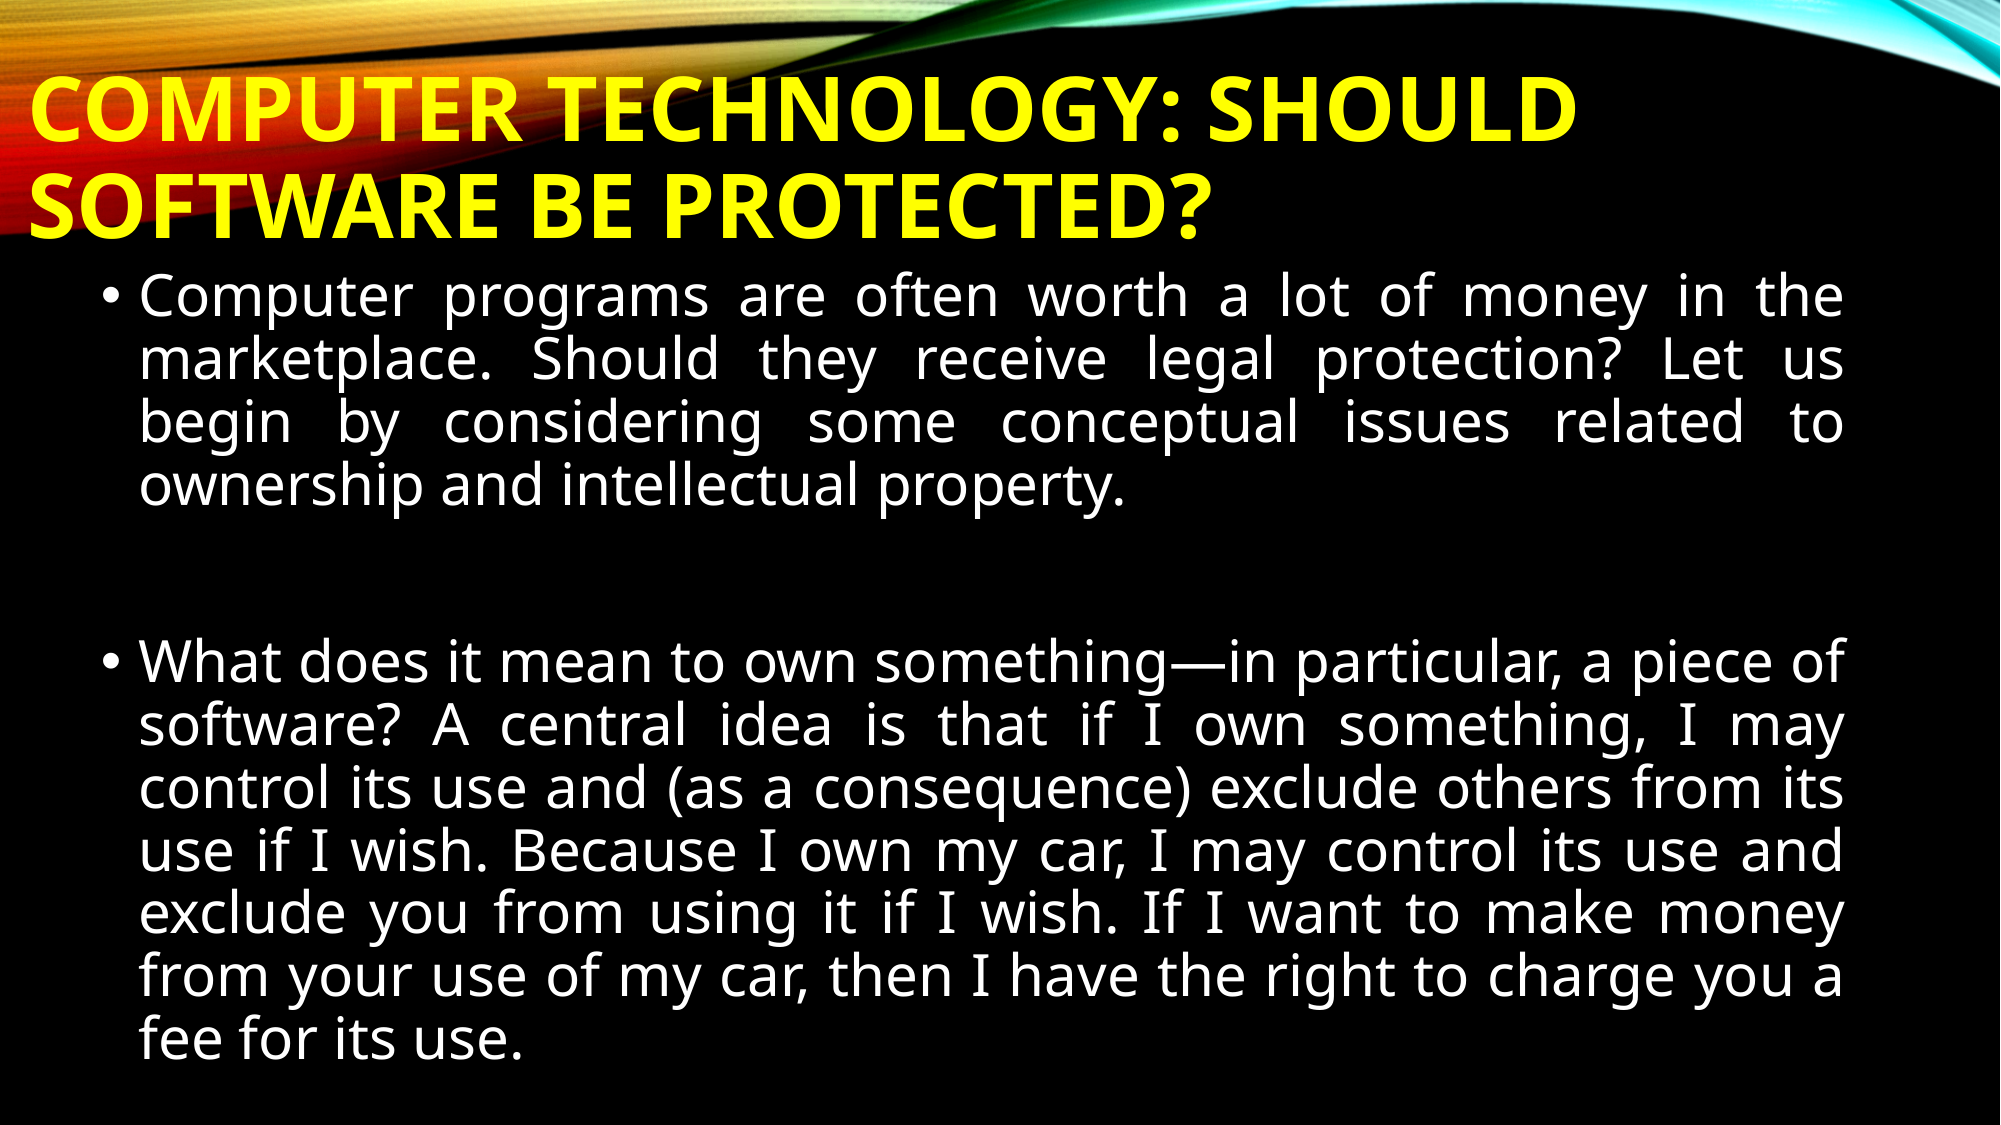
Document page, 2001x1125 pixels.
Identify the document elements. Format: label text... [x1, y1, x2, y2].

list Computer programs are often worth a lot of money in the marketplace. Should they receive legal protection? Let us begin by considering some conceptual issues related to ownership and intellectual property. What does it mean to own something—in particular, a piece of software? A central idea is that if I own something, I may control its use and (as a consequence) exclude others from its use if I wish. Because I own my car, I may control its use and exclude you from using it if I wish. If I want to make money from your use of my car, then I have the right to charge you a fee for its use. [85, 258, 1861, 1035]
title Computer Technology: Should Software Be Protected? [12, 91, 1935, 338]
picture [0, 0, 2000, 237]
